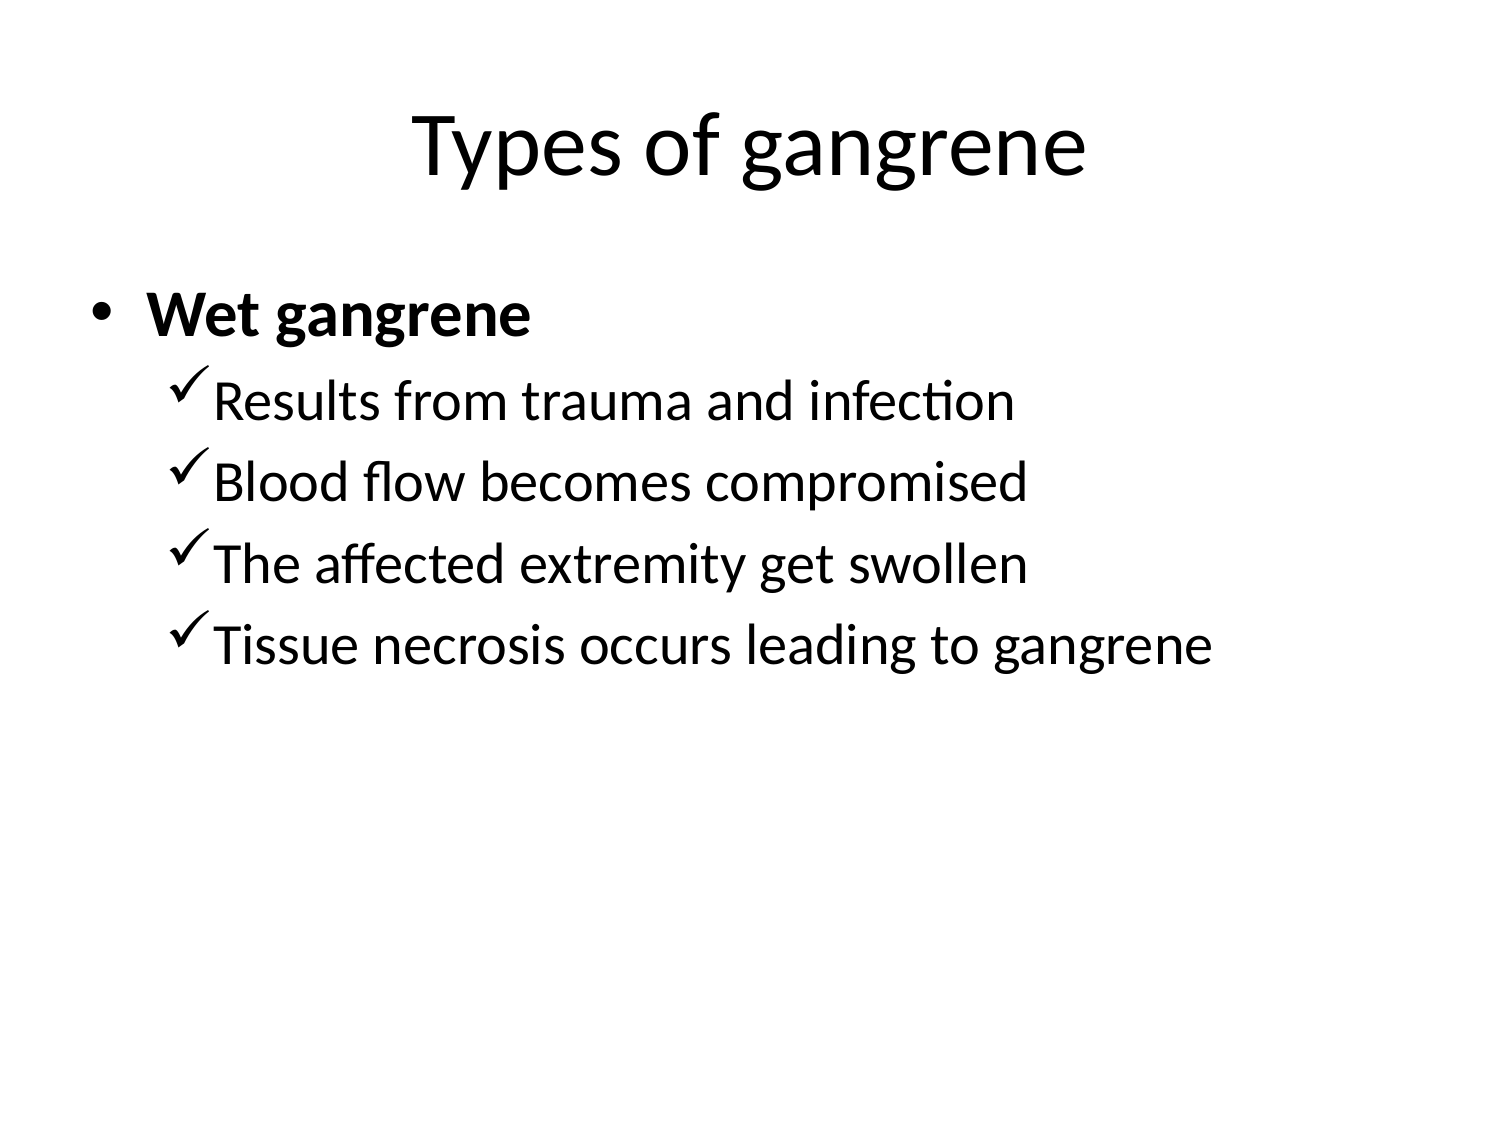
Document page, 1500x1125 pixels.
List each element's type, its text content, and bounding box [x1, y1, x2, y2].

title Types of gangrene [75, 45, 1425, 233]
list Wet gangrene Results from trauma and infection Blood flow becomes compromised The affected extremity get swollen Tissue necrosis occurs leading to gangrene [75, 262, 1425, 1005]
